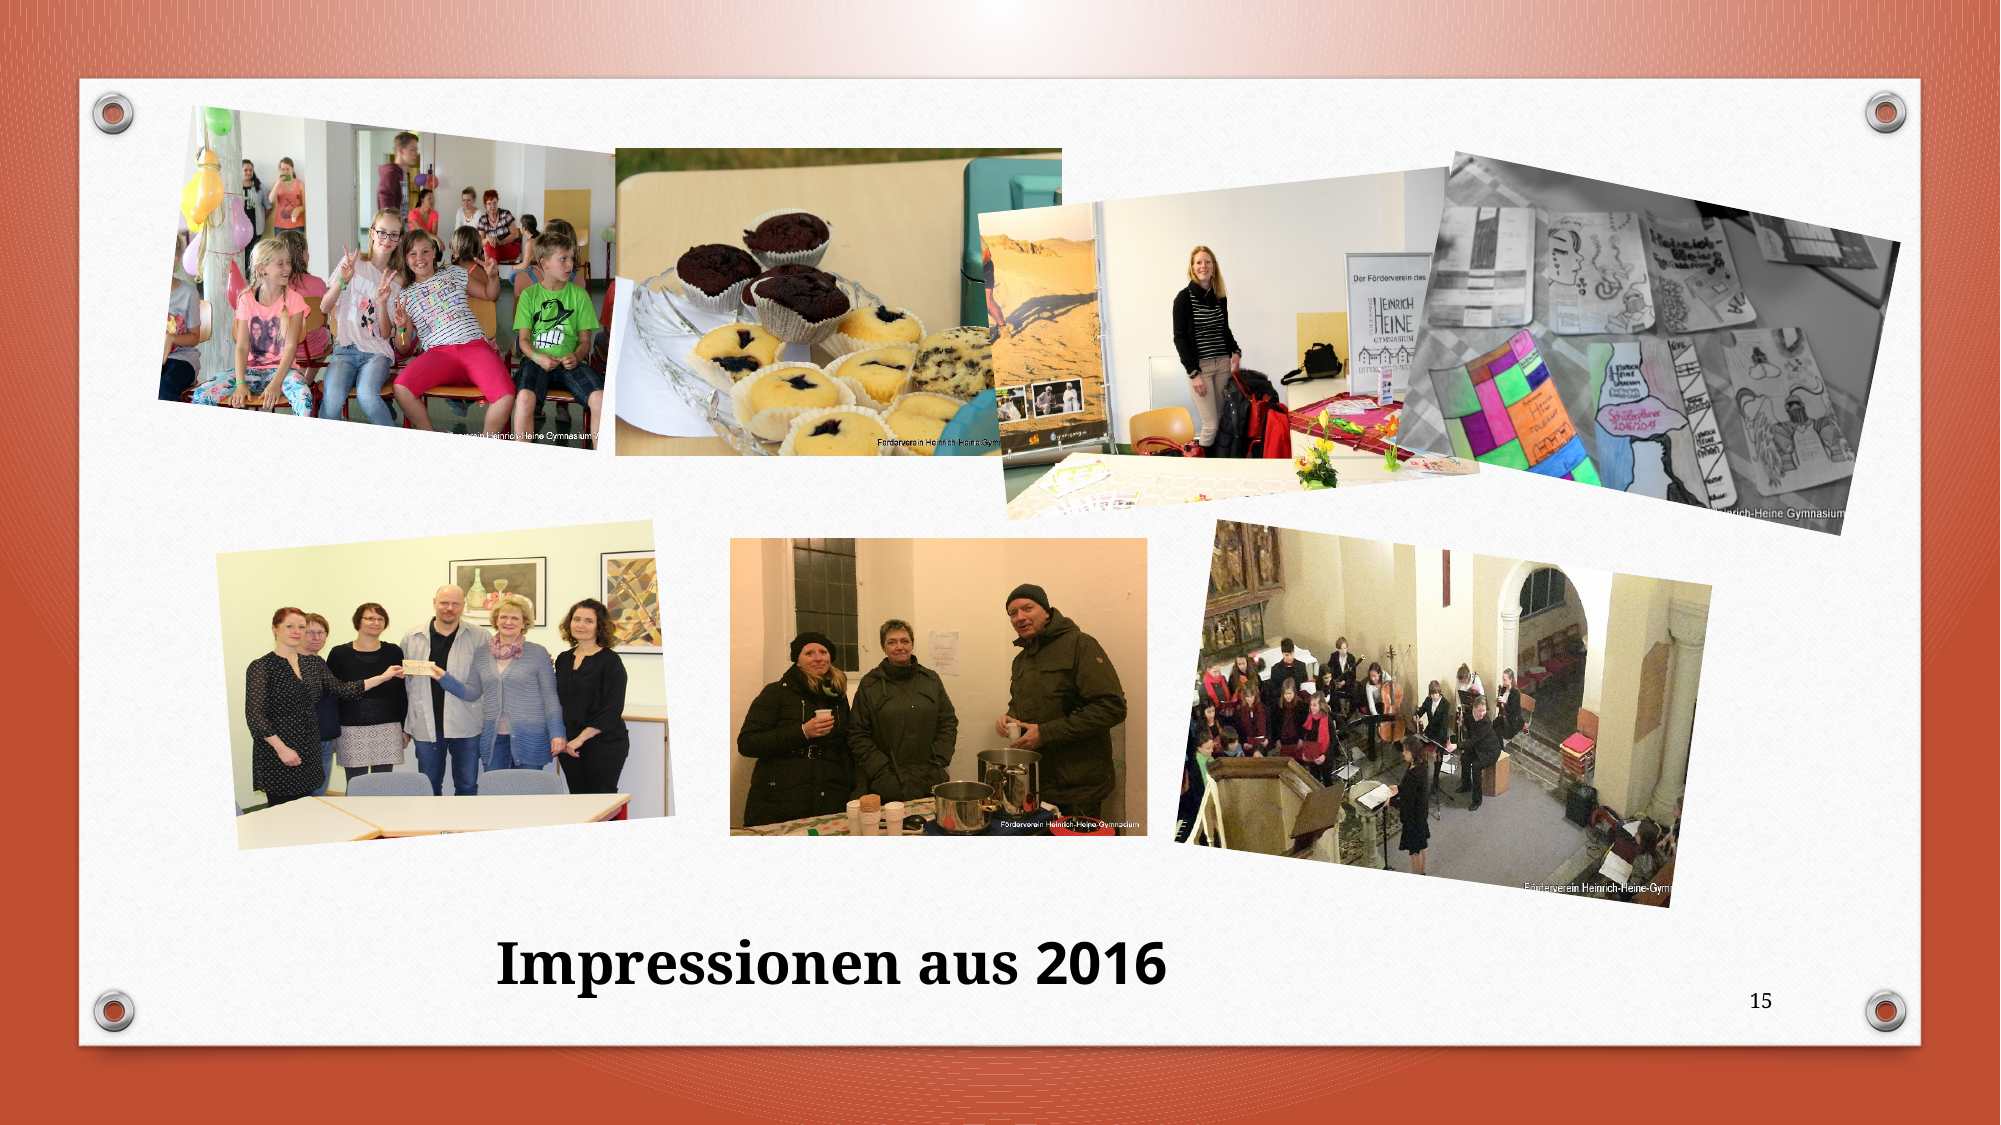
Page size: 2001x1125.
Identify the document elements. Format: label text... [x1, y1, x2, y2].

text_box [215, 519, 676, 851]
text_box [158, 104, 615, 451]
slide_number 15 [1698, 979, 1788, 1025]
picture [0, 0, 2000, 1125]
text_box [730, 538, 1148, 837]
text_box [1395, 150, 1901, 536]
text_box Impressionen aus 2016 [481, 919, 1474, 1004]
text_box [977, 166, 1480, 521]
text_box [615, 148, 1062, 456]
text_box [1174, 519, 1713, 909]
